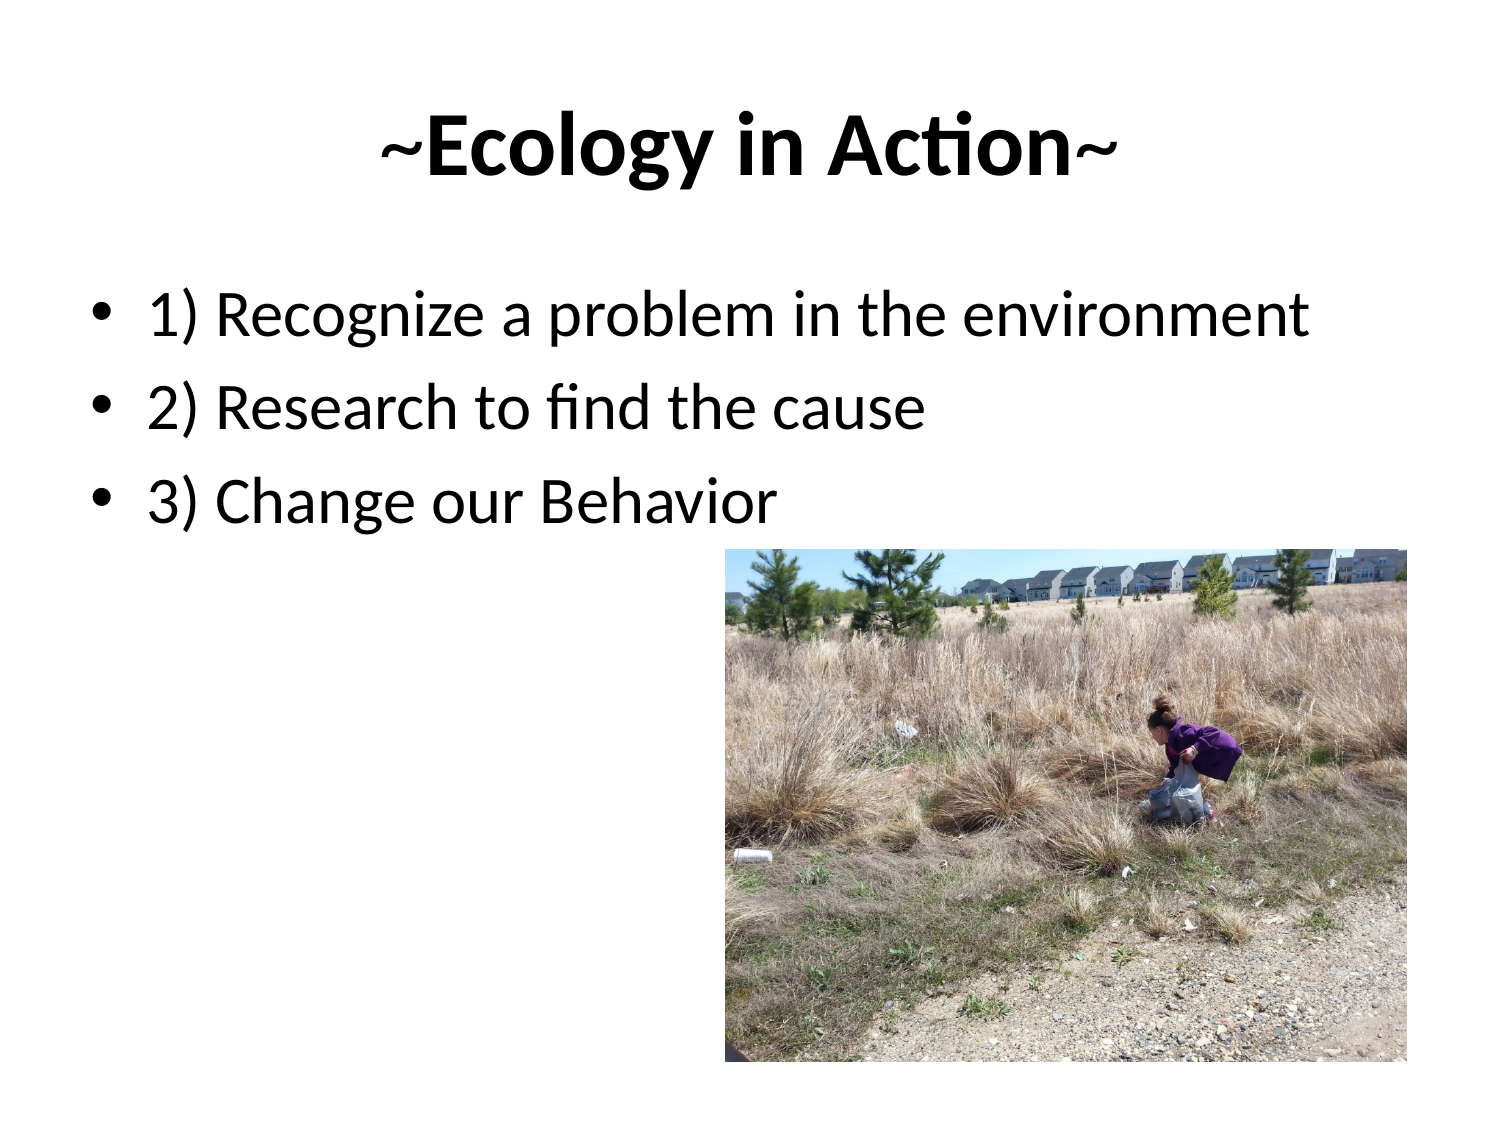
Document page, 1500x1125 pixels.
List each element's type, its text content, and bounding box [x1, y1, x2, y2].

list 1) Recognize a problem in the environment 2) Research to find the cause 3) Change our Behavior [75, 262, 1425, 575]
title ~Ecology in Action~ [75, 45, 1425, 233]
picture [724, 549, 1407, 1062]
